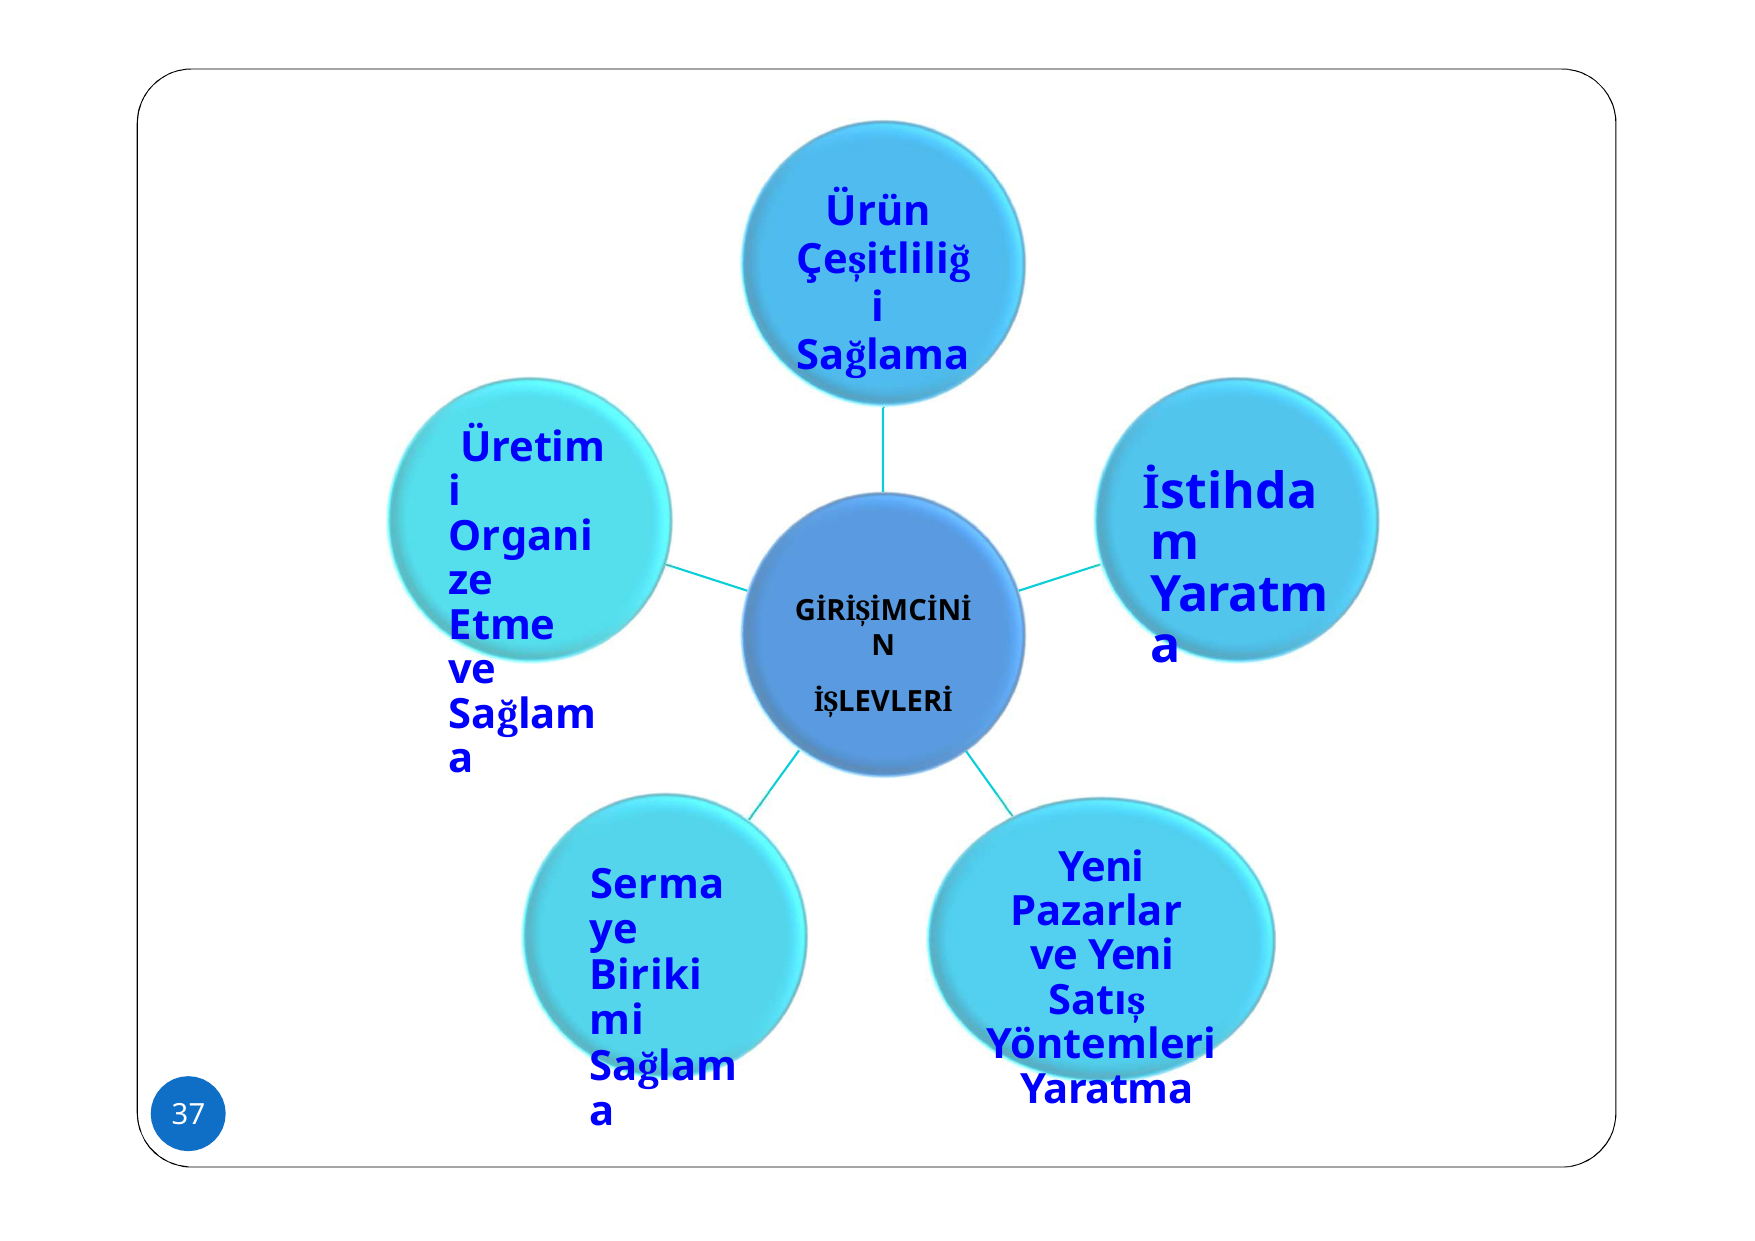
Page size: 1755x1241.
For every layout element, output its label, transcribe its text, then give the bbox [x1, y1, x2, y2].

text_box [150, 1076, 226, 1152]
text_box Üretimi Organize Etme ve Sağlama [446, 672, 613, 782]
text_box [384, 375, 748, 664]
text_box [924, 750, 1277, 1084]
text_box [1018, 375, 1382, 664]
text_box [738, 118, 1028, 493]
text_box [519, 749, 809, 1080]
text_box Sermaye Birikimi Sağlama [587, 1089, 742, 1135]
text_box Yeni Pazarlar ve Yeni Satış Yöntemleri Yaratma [984, 1092, 1218, 1113]
text_box [739, 501, 1028, 779]
text_box 37 [169, 1095, 207, 1131]
text_box GİRİŞİMCİNİN İŞLEVLERİ [786, 568, 980, 718]
